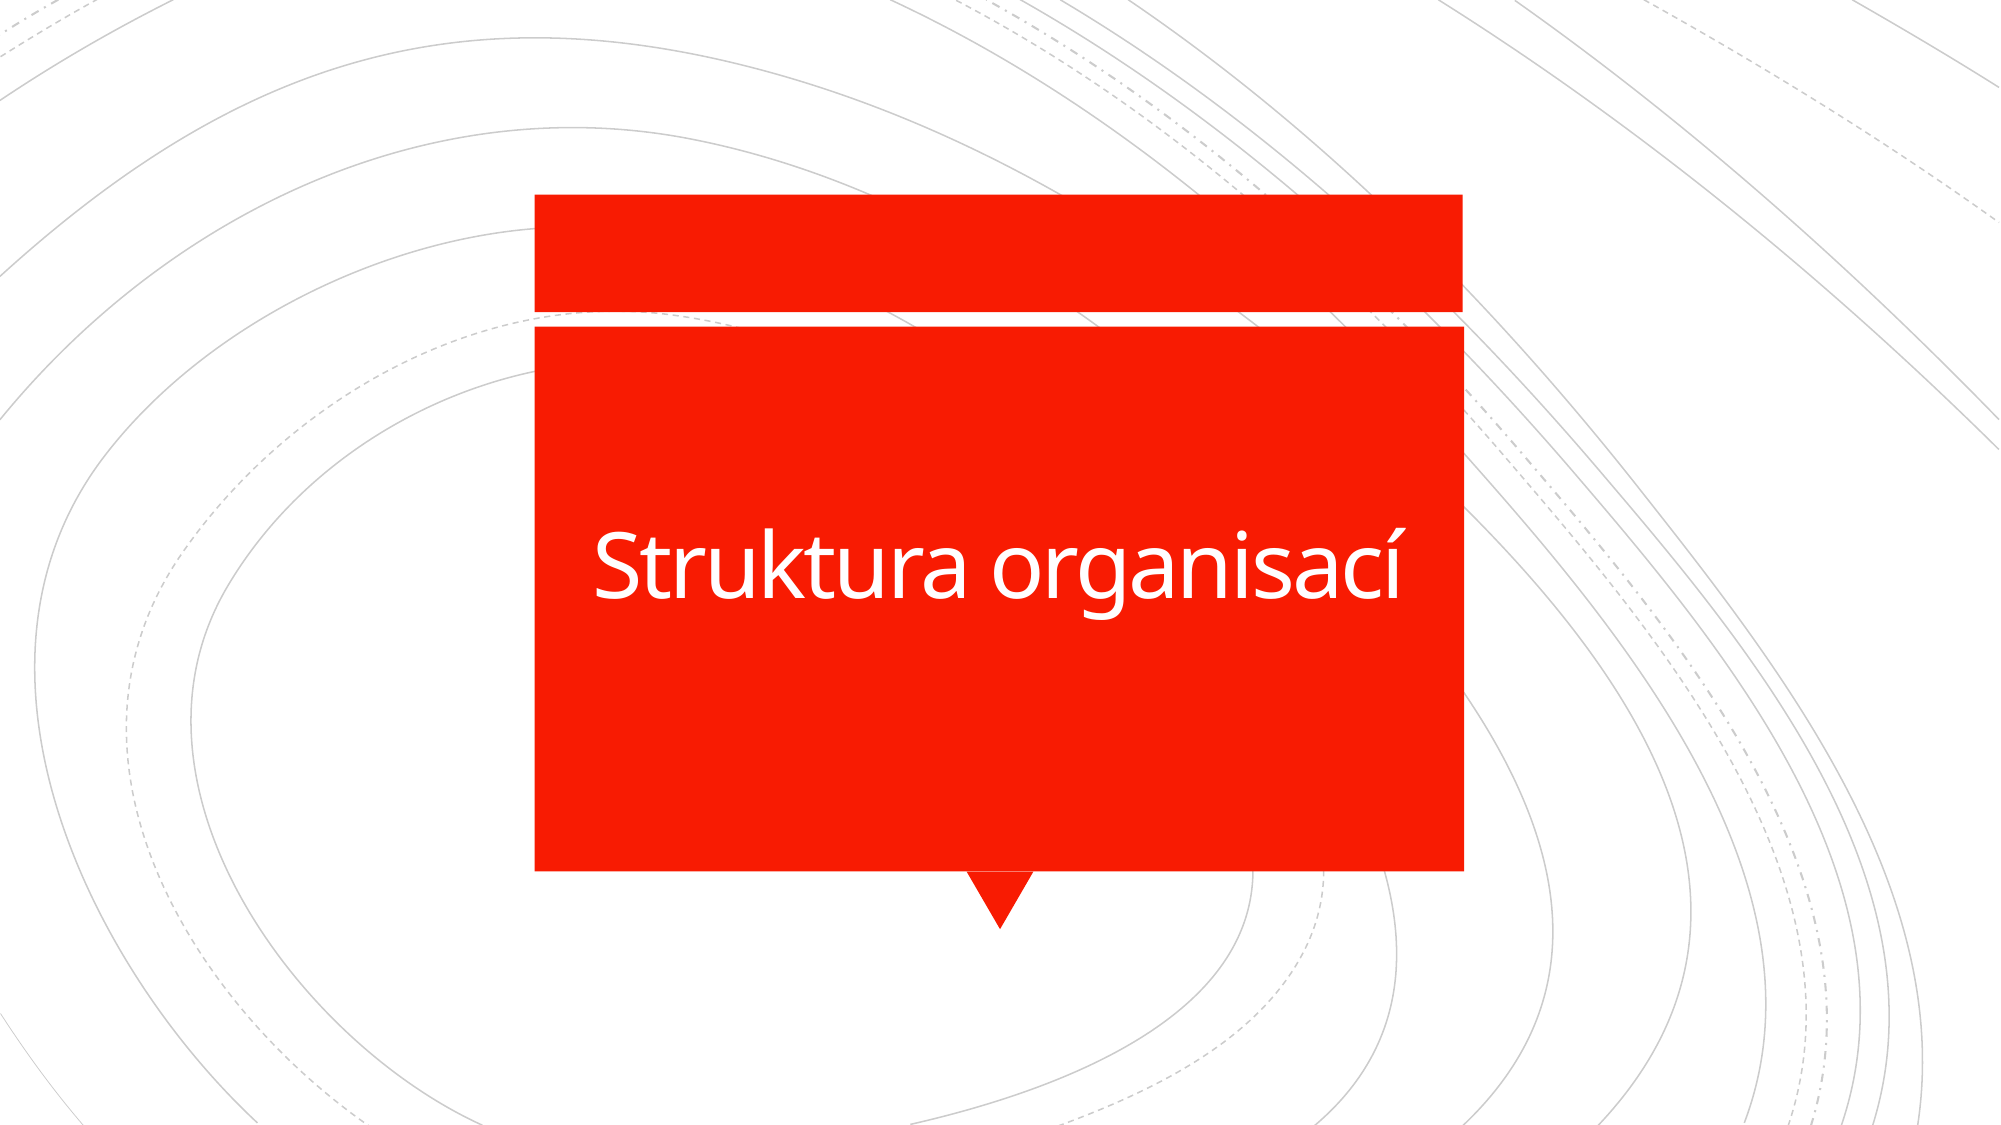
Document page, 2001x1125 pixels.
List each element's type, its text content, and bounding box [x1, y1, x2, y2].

title Struktura organisací [548, 340, 1450, 618]
